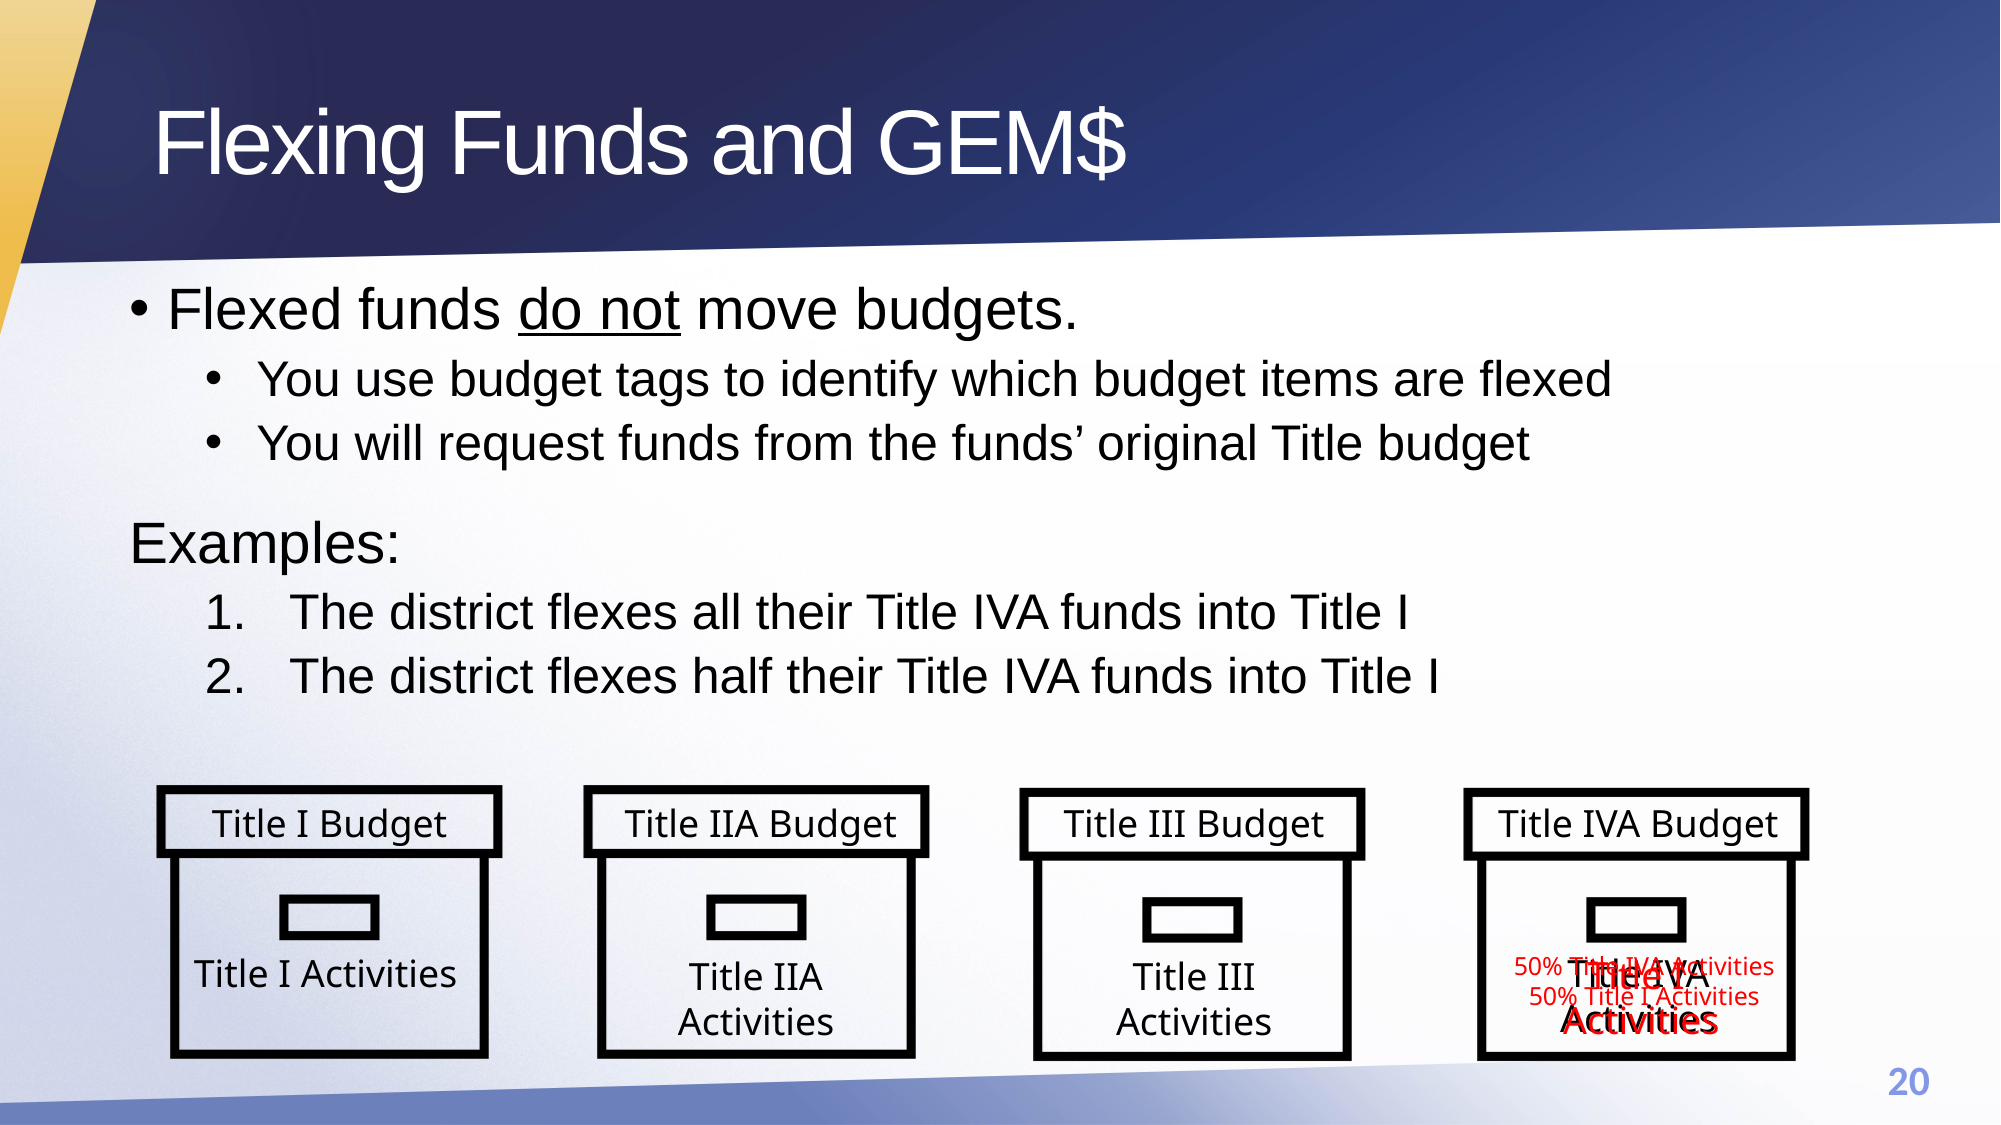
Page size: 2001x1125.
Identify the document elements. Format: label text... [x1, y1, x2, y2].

text_box Examples: The district flexes all their Title IVA funds into Title I The district flexes half their Title IVA funds into Title I [114, 505, 1894, 736]
picture [1411, 736, 1418, 1125]
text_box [974, 706, 1411, 1125]
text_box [111, 703, 537, 1125]
title Flexing Funds and GEM$ [137, 59, 1863, 231]
picture [0, 0, 2000, 1125]
list Flexed funds do not move budgets. You use budget tags to identify which budget items are flexed You will request funds from the funds’ original Title budget [114, 272, 1894, 497]
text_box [1418, 706, 1859, 1125]
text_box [537, 703, 985, 1125]
